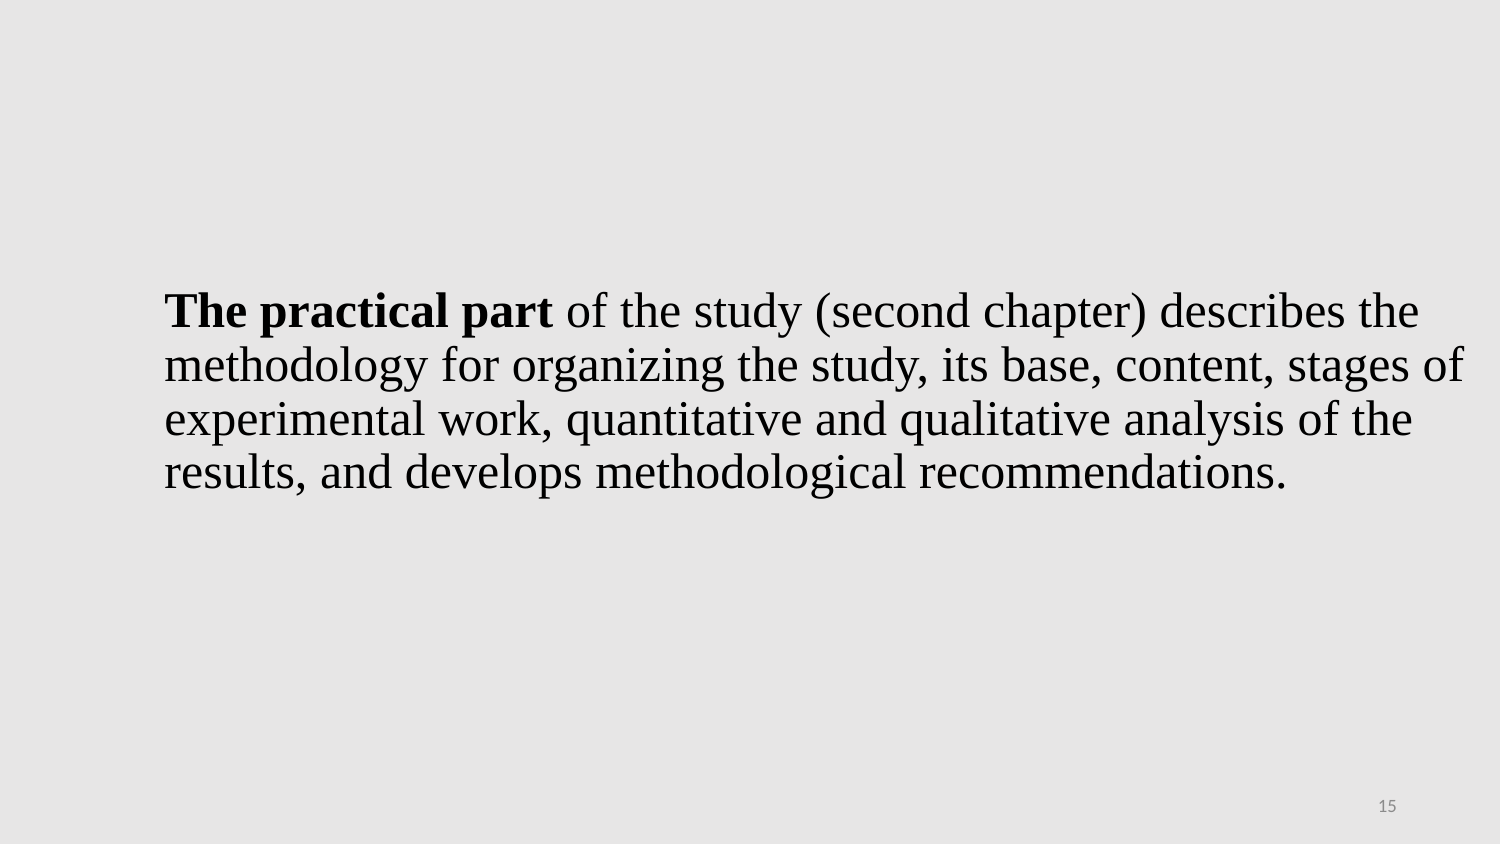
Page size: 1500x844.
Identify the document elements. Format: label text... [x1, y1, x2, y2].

slide_number 15 [1059, 782, 1397, 827]
list The practical part of the study (second chapter) describes the methodology for organizing the study, its base, content, stages of experimental work, quantitative and qualitative analysis of the results, and develops methodological recommendations. [164, 145, 1500, 638]
